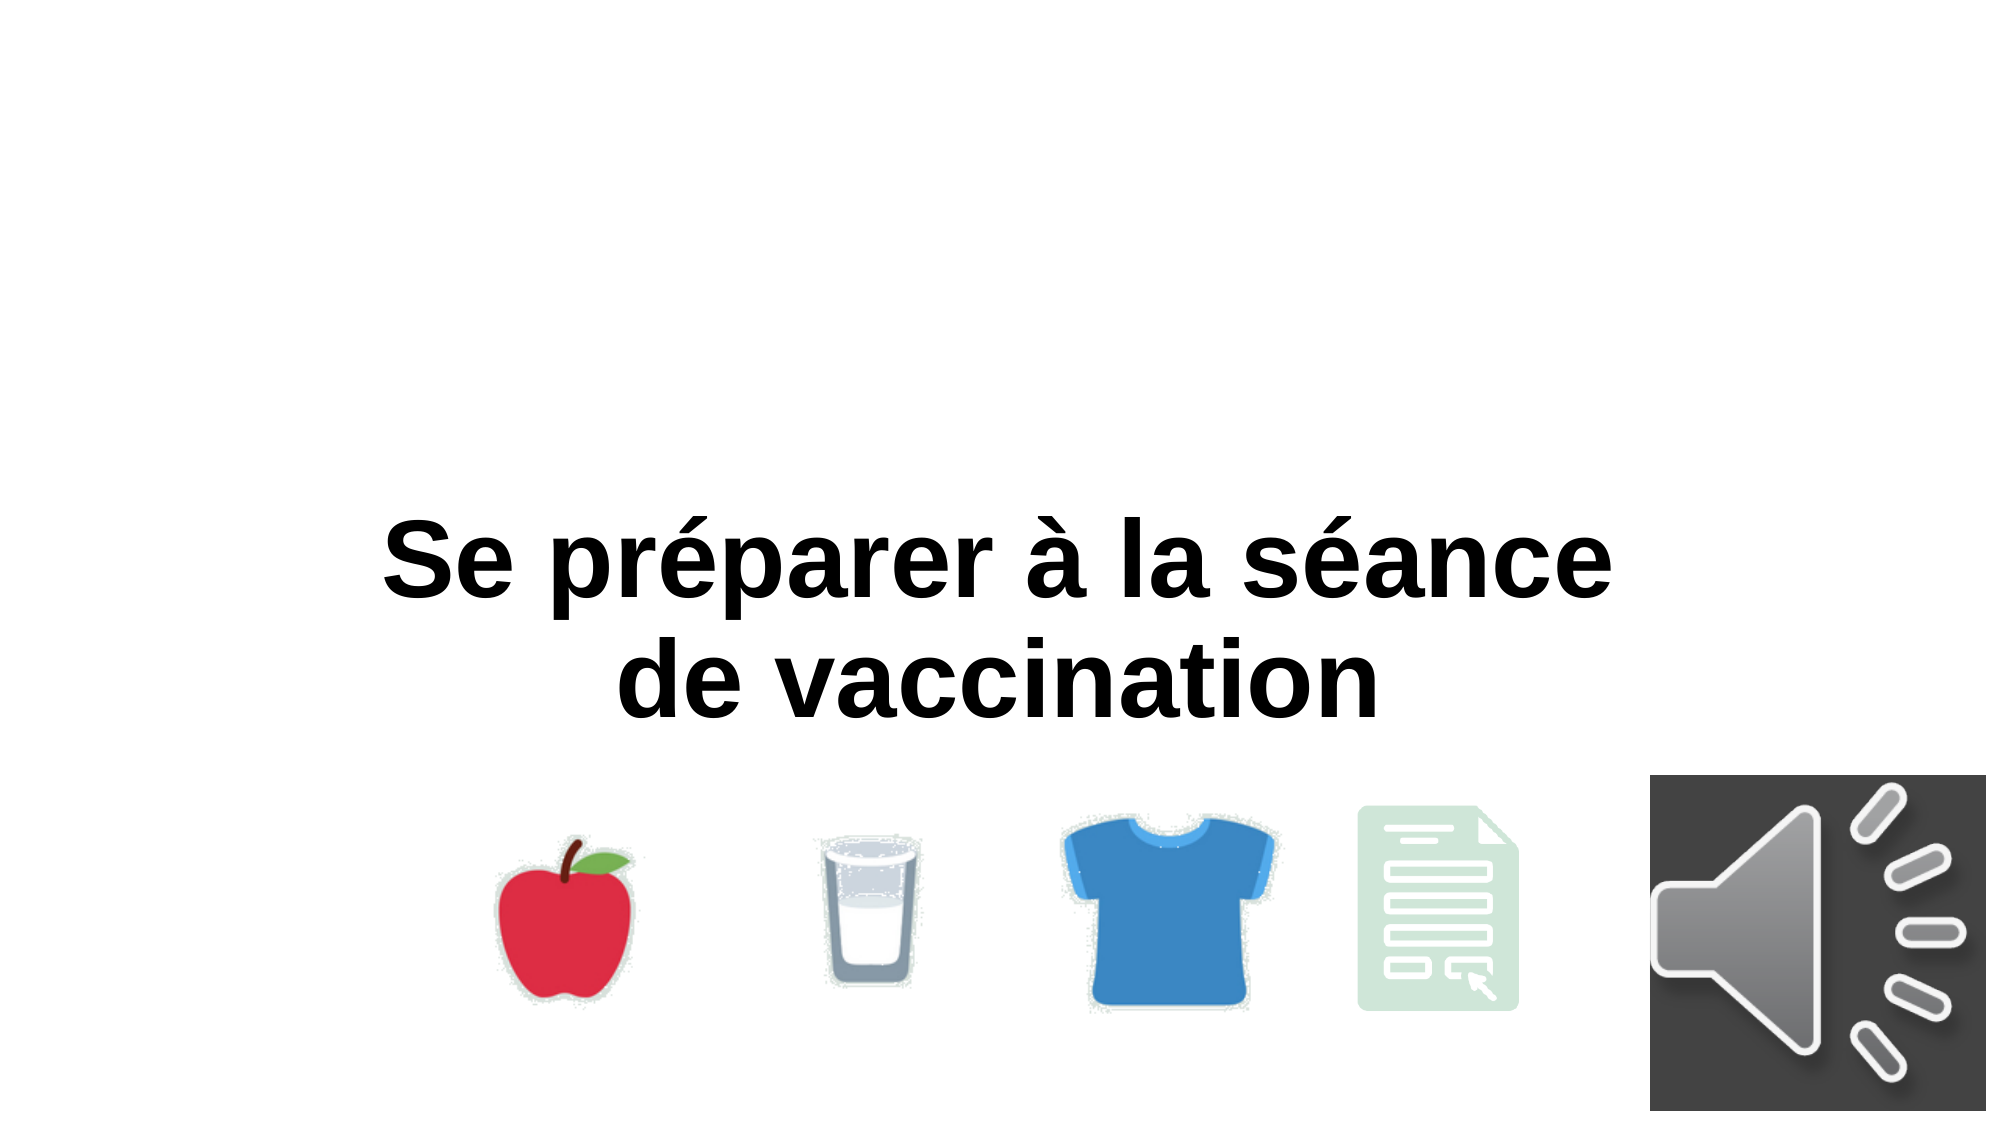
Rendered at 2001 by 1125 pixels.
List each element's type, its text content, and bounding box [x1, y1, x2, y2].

picture [1648, 773, 1987, 1112]
title Se préparer à la séance de vaccination [136, 280, 1862, 749]
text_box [418, 776, 1580, 1056]
